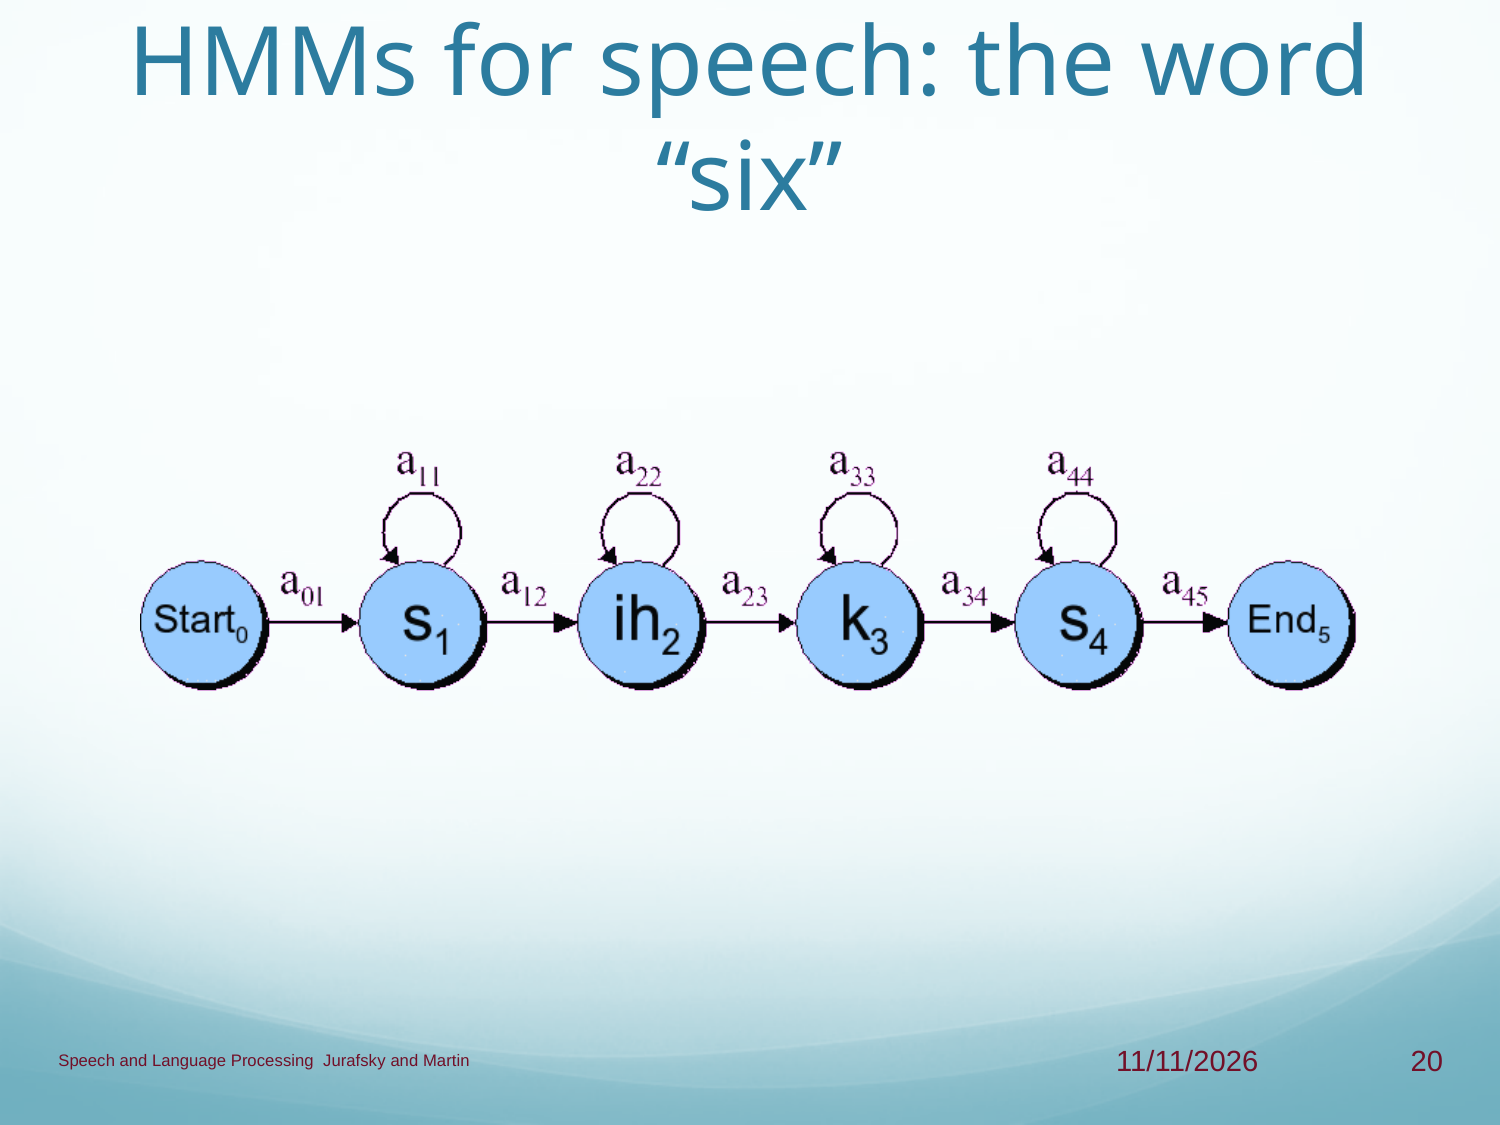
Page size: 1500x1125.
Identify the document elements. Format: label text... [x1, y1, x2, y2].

slide_number 20 [1295, 1029, 1459, 1090]
picture [140, 433, 1360, 692]
footer Speech and Language Processing Jurafsky and Martin [43, 1029, 838, 1090]
title HMMs for speech: the word “six” [90, 17, 1410, 237]
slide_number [923, 1029, 1274, 1090]
